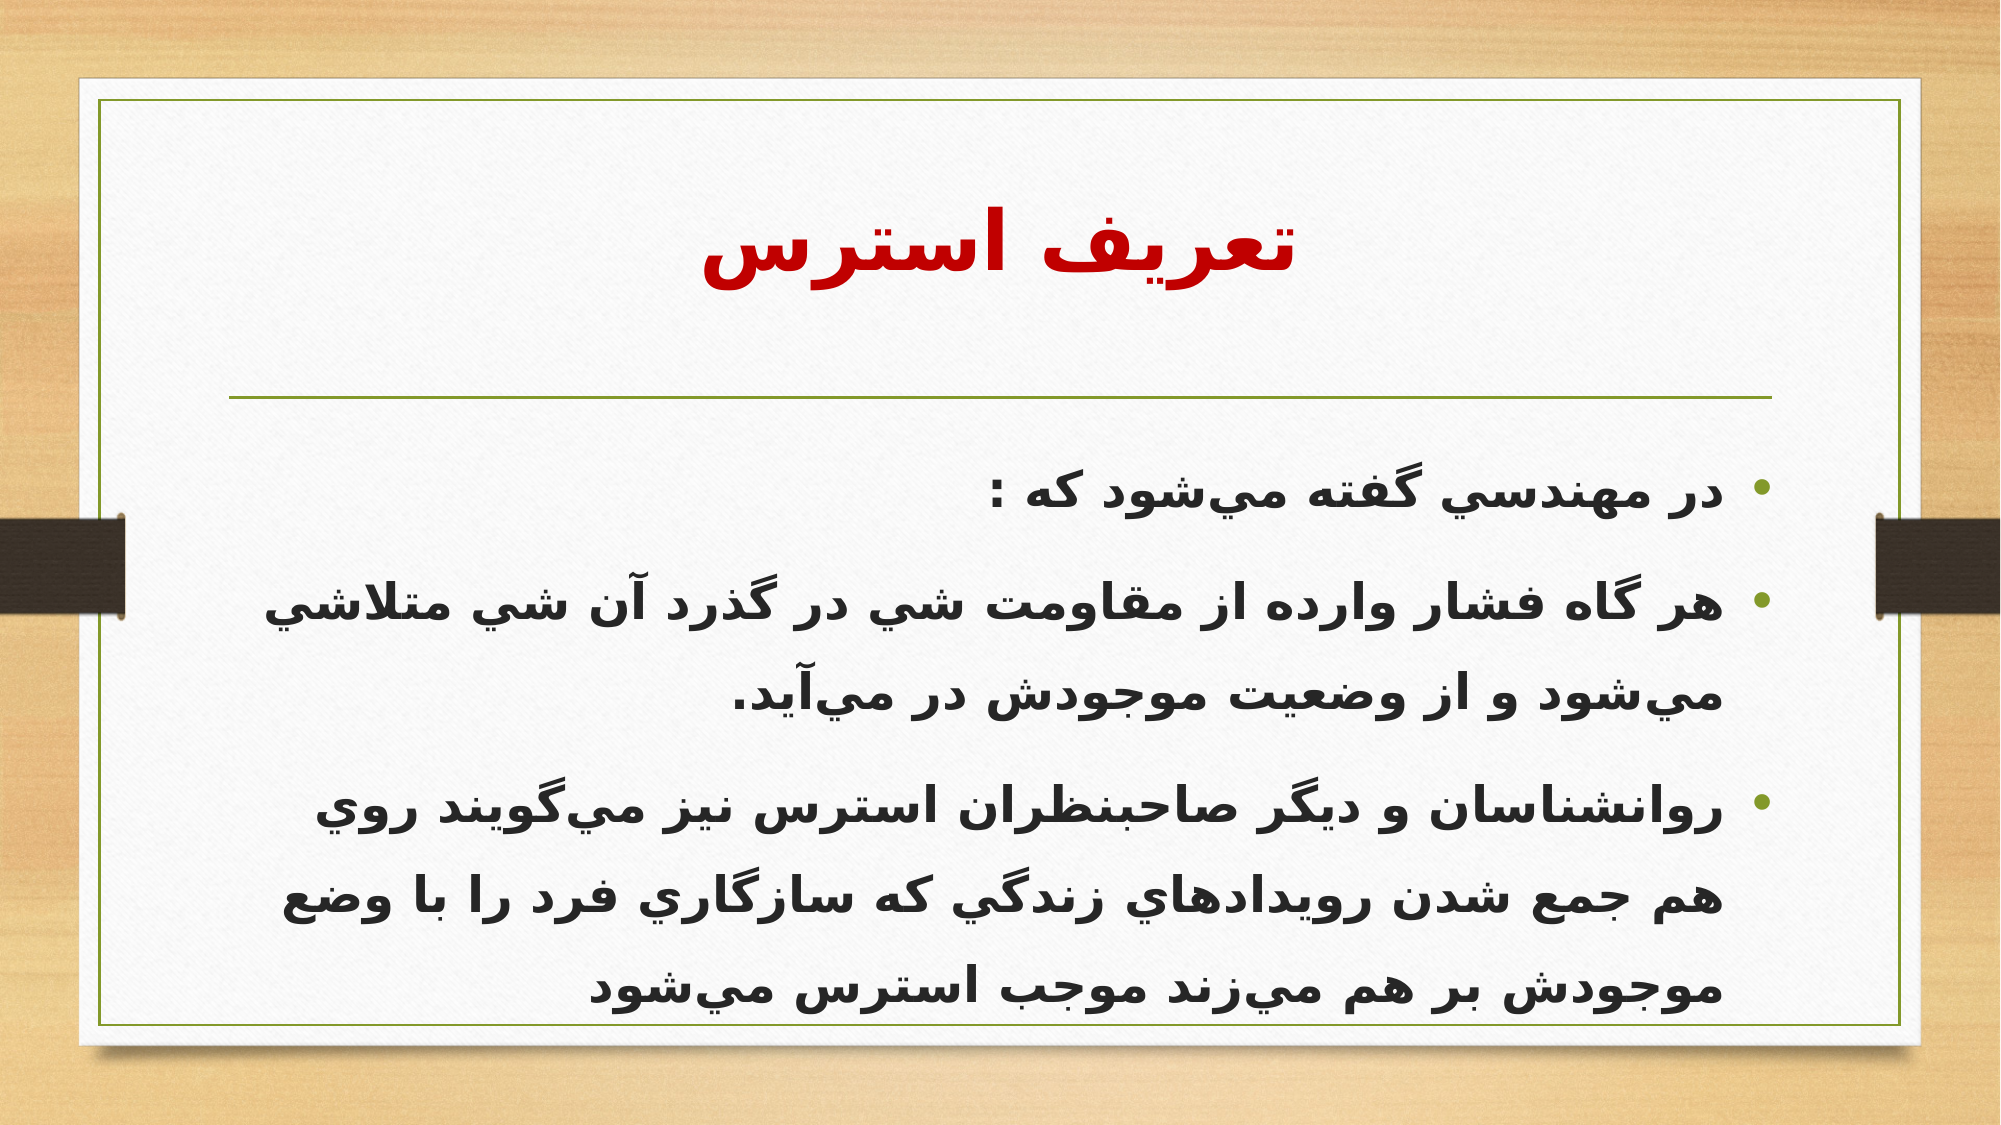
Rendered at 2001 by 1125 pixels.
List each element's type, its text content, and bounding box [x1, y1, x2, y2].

picture [0, 0, 2001, 1125]
list در مهندسي گفته مي‌شود كه : هر گاه فشار وارده از مقاومت شي در گذرد آن شي متلاشي مي‌شود و از وضعيت موجودش در مي‌آيد. روانشناسان و ديگر صاحبنظران استرس نيز مي‌گويند روي هم جمع شدن رويداد‌هاي زندگي كه سازگاري فرد را با وضع موجودش بر هم مي‌زند موجب استرس مي‌شود [212, 419, 1788, 964]
title تعریف استرس [212, 161, 1788, 375]
